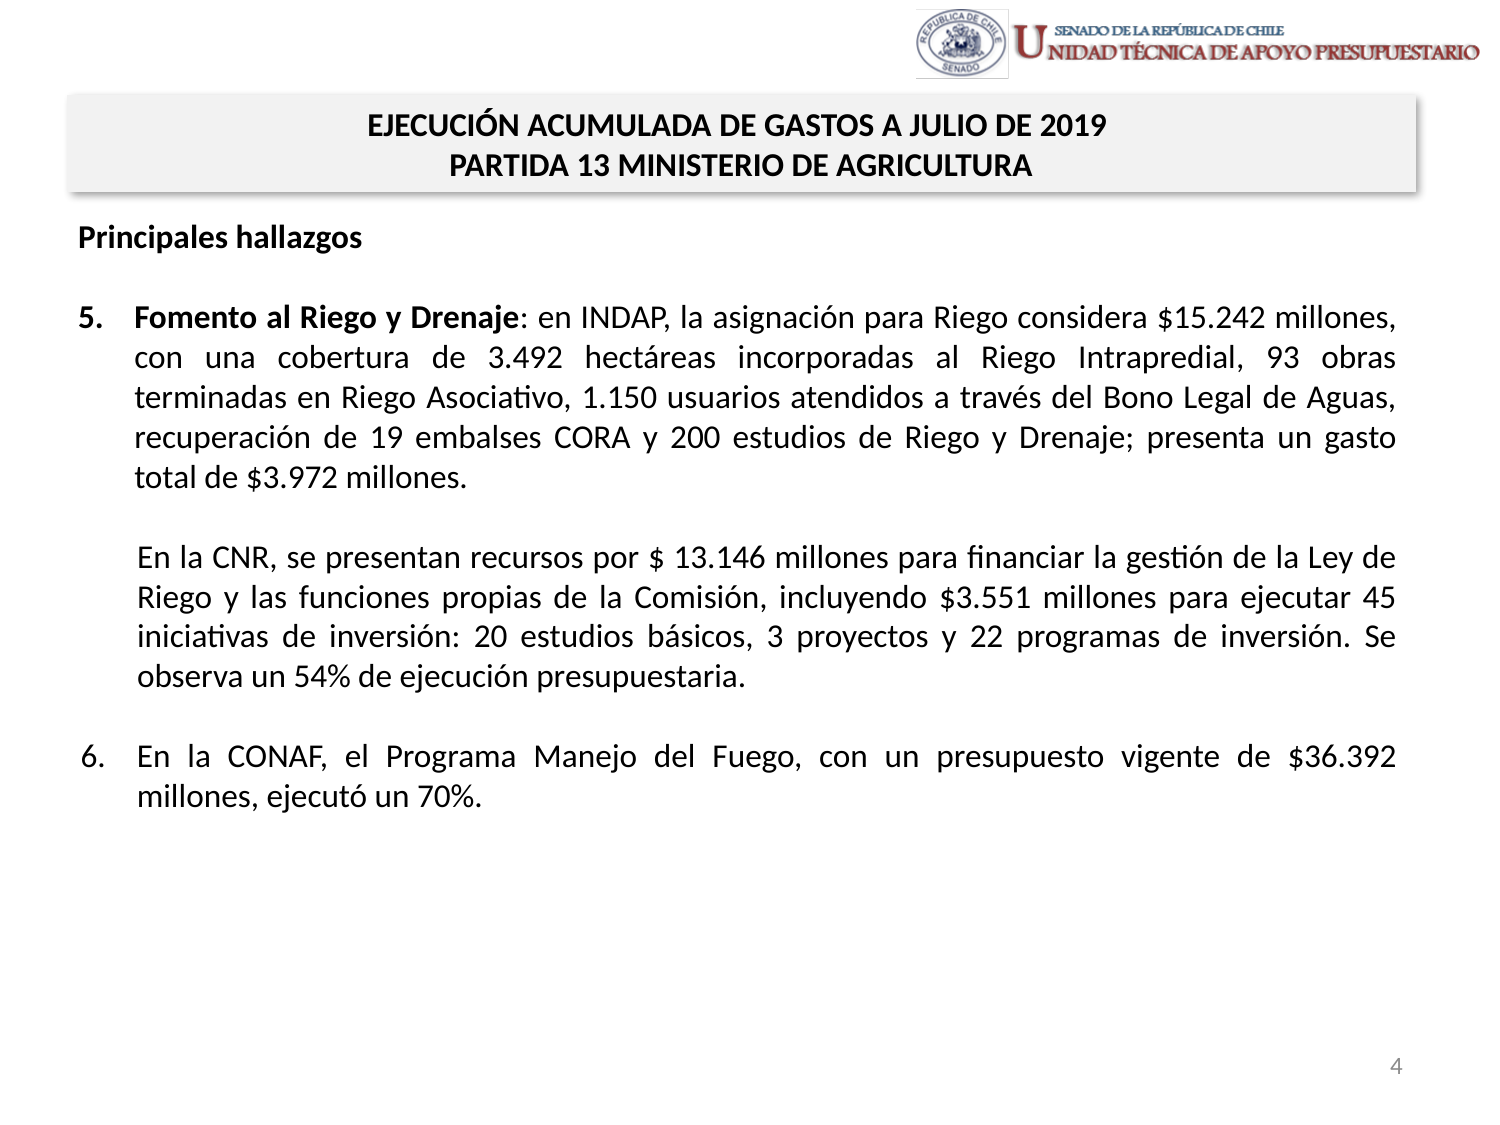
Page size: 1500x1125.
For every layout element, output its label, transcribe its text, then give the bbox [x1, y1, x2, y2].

slide_number 4 [1067, 1035, 1418, 1095]
picture [916, 0, 1495, 112]
text_box EJECUCIÓN ACUMULADA DE GASTOS A JULIO DE 2019 PARTIDA 13 MINISTERIO DE AGRICULTURA [67, 95, 1415, 192]
text_box Principales hallazgos Fomento al Riego y Drenaje: en INDAP, la asignación para Riego considera $15.242 millones, con una cobertura de 3.492 hectáreas incorporadas al Riego Intrapredial, 93 obras terminadas en Riego Asociativo, 1.150 usuarios atendidos a través del Bono Legal de Aguas, recuperación de 19 embalses CORA y 200 estudios de Riego y Drenaje; presenta un gasto total de $3.972 millones. En la CNR, se presentan recursos por $ 13.146 millones para financiar la gestión de la Ley de Riego y las funciones propias de la Comisión, incluyendo $3.551 millones para ejecutar 45 iniciativas de inversión: 20 estudios básicos, 3 proyectos y 22 programas de inversión. Se observa un 54% de ejecución presupuestaria. En la CONAF, el Programa Manejo del Fuego, con un presupuesto vigente de $36.392 millones, ejecutó un 70%. [63, 208, 1414, 1059]
